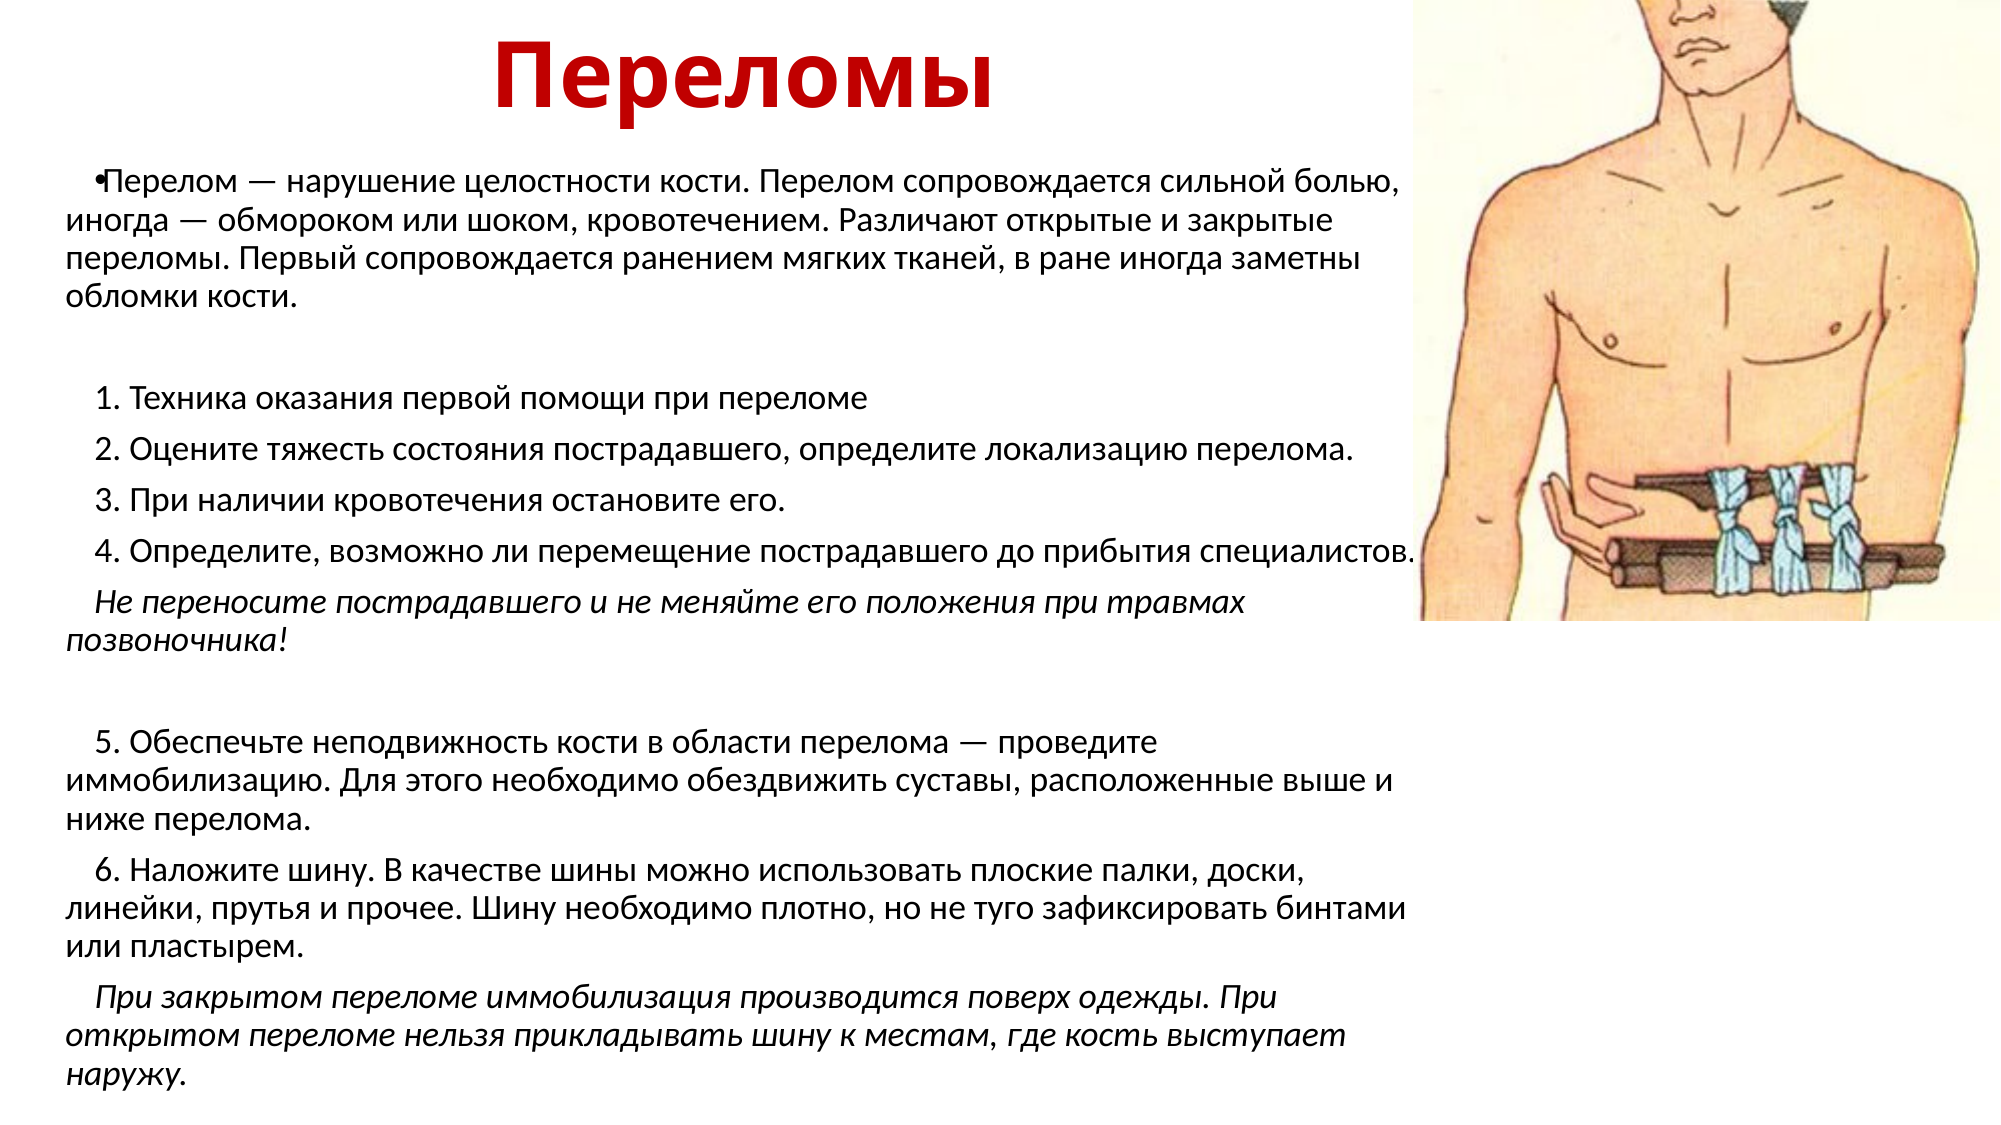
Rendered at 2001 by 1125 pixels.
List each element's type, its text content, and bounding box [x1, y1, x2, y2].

picture [1413, 0, 2000, 621]
title Переломы [455, 14, 1033, 141]
list Перелом — нарушение целостности кости. Перелом сопровождается сильной болью, иногда — обмороком или шоком, кровотечением. Различают открытые и закрытые переломы. Первый сопровождается ранением мягких тканей, в ране иногда заметны обломки кости. 1. Техника оказания первой помощи при переломе 2. Оцените тяжесть состояния пострадавшего, определите локализацию перелома. 3. При наличии кровотечения остановите его. 4. Определите, возможно ли перемещение пострадавшего до прибытия специалистов. Не переносите пострадавшего и не меняйте его положения при травмах позвоночника! 5. Обеспечьте неподвижность кости в области перелома — проведите иммобилизацию. Для этого необходимо обездвижить суставы, расположенные выше и ниже перелома. 6. Наложите шину. В качестве шины можно использовать плоские палки, доски, линейки, прутья и прочее. Шину необходимо плотно, но не туго зафиксировать бинтами или пластырем. При закрытом переломе иммобилизация производится поверх одежды. При открытом переломе нельзя прикладывать шину к местам, где кость выступает наружу. [50, 154, 1438, 1125]
